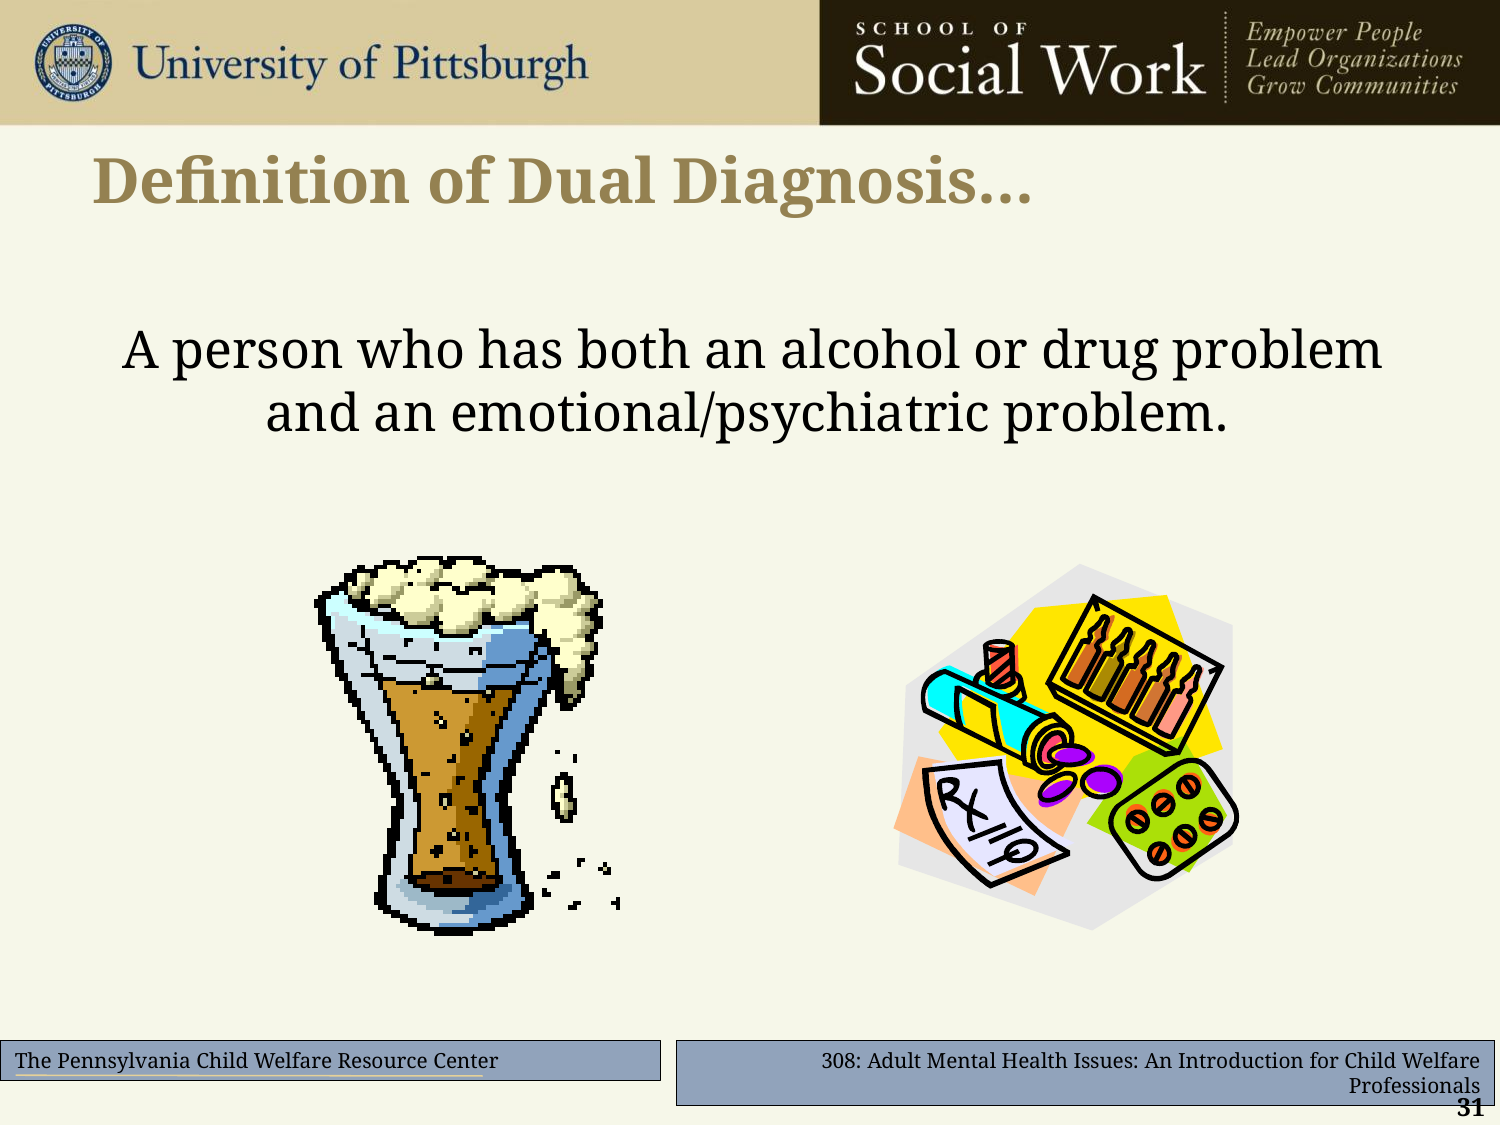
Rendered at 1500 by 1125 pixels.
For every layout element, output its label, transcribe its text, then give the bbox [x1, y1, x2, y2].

title Definition of Dual Diagnosis… [77, 130, 1428, 228]
picture [0, 0, 1500, 1125]
list A person who has both an alcohol or drug problem and an emotional/psychiatric problem. [77, 236, 1431, 934]
slide_number 31 [1332, 1083, 1500, 1123]
